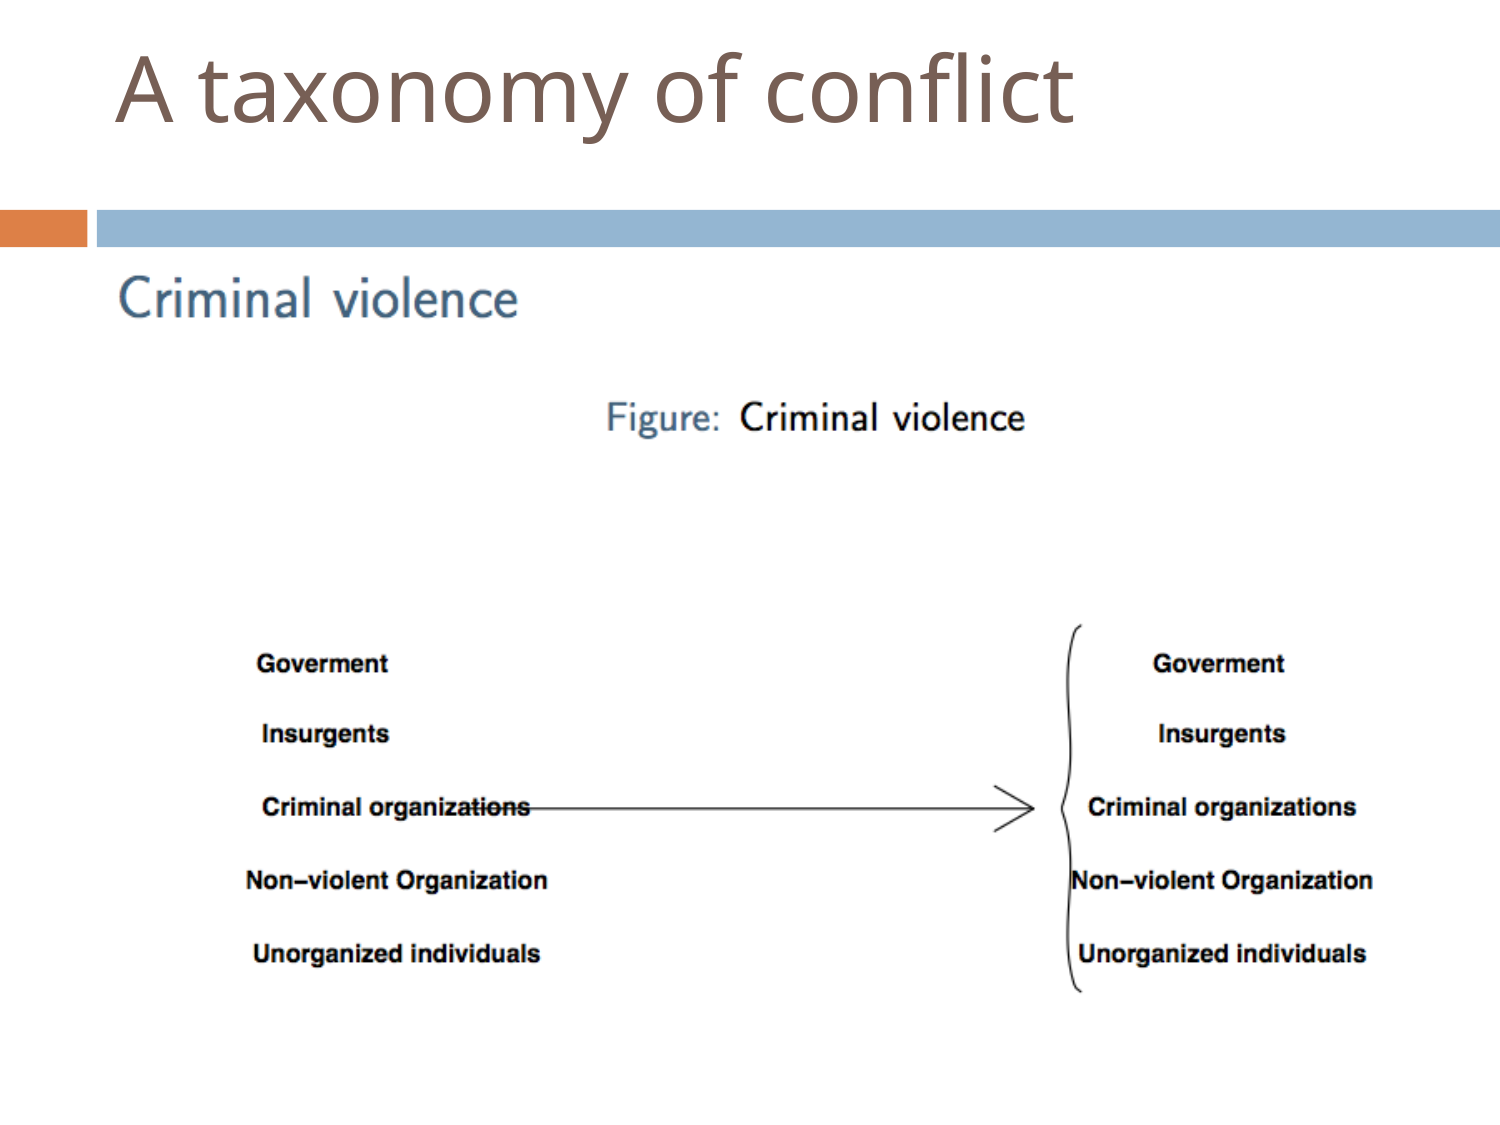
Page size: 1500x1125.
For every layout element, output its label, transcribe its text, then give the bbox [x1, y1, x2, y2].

picture [100, 262, 1439, 1001]
text_box A taxonomy of conflict [100, 37, 1438, 200]
